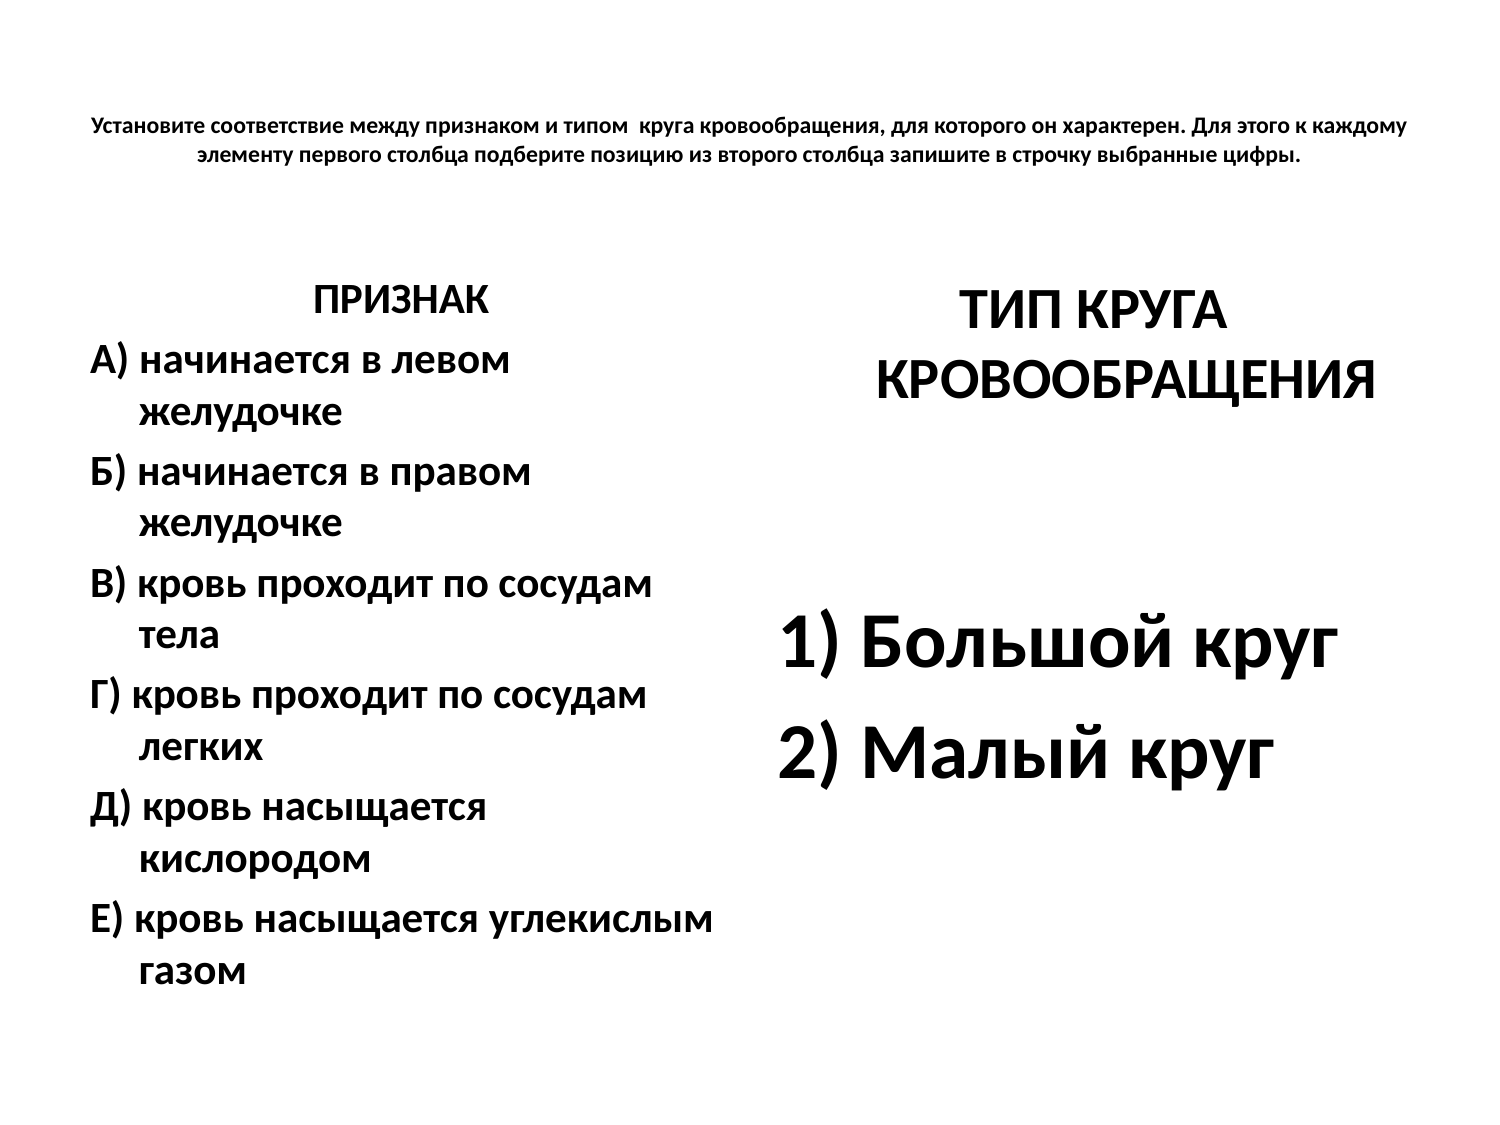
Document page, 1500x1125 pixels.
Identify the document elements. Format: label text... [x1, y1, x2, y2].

title Установите соответствие между признаком и типом круга кровообращения, для которого он характерен. Для этого к каждому элементу первого столбца подберите позицию из второго столбца запишите в строчку выбранные цифры. [75, 45, 1425, 233]
list ПРИЗНАК А) начинается в левом желудочке Б) начинается в правом желудочке В) кровь проходит по сосудам тела Г) кровь проходит по сосудам легких Д) кровь насыщается кислородом Е) кровь насыщается углекислым газом [75, 262, 738, 1005]
list ТИП КРУГА КРОВООБРАЩЕНИЯ 1) Большой круг 2) Малый круг [762, 262, 1425, 1005]
